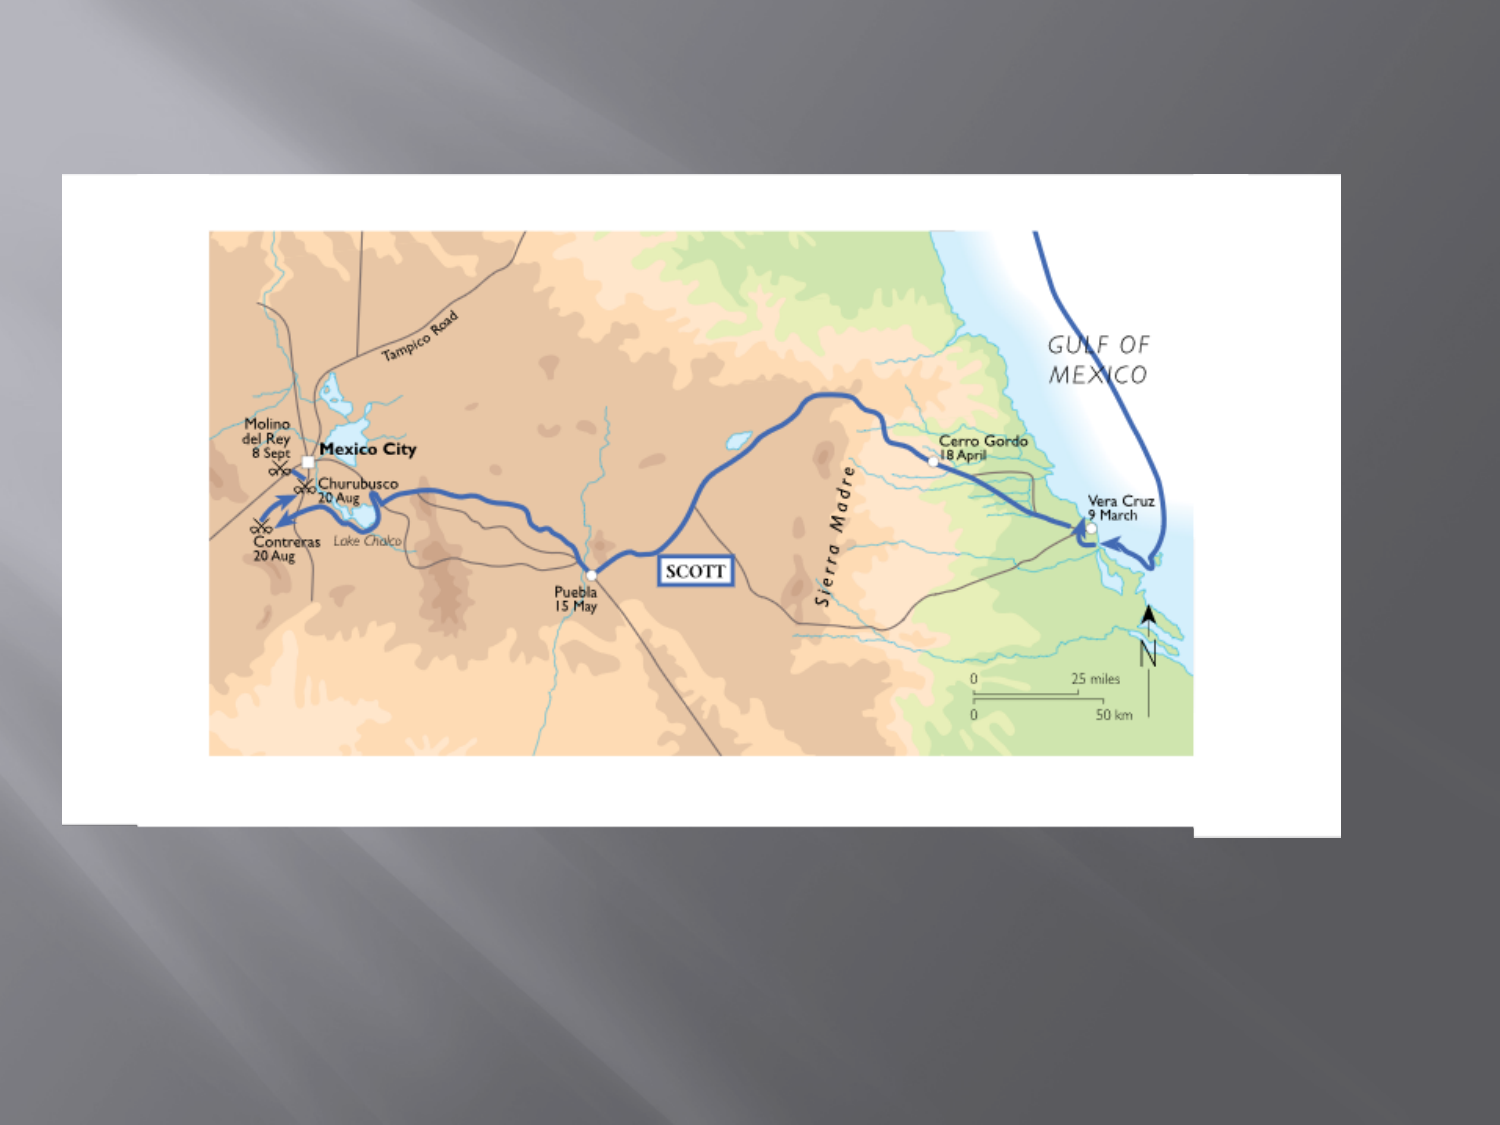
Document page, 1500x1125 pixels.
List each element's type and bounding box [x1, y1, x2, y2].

list [62, 174, 1341, 838]
